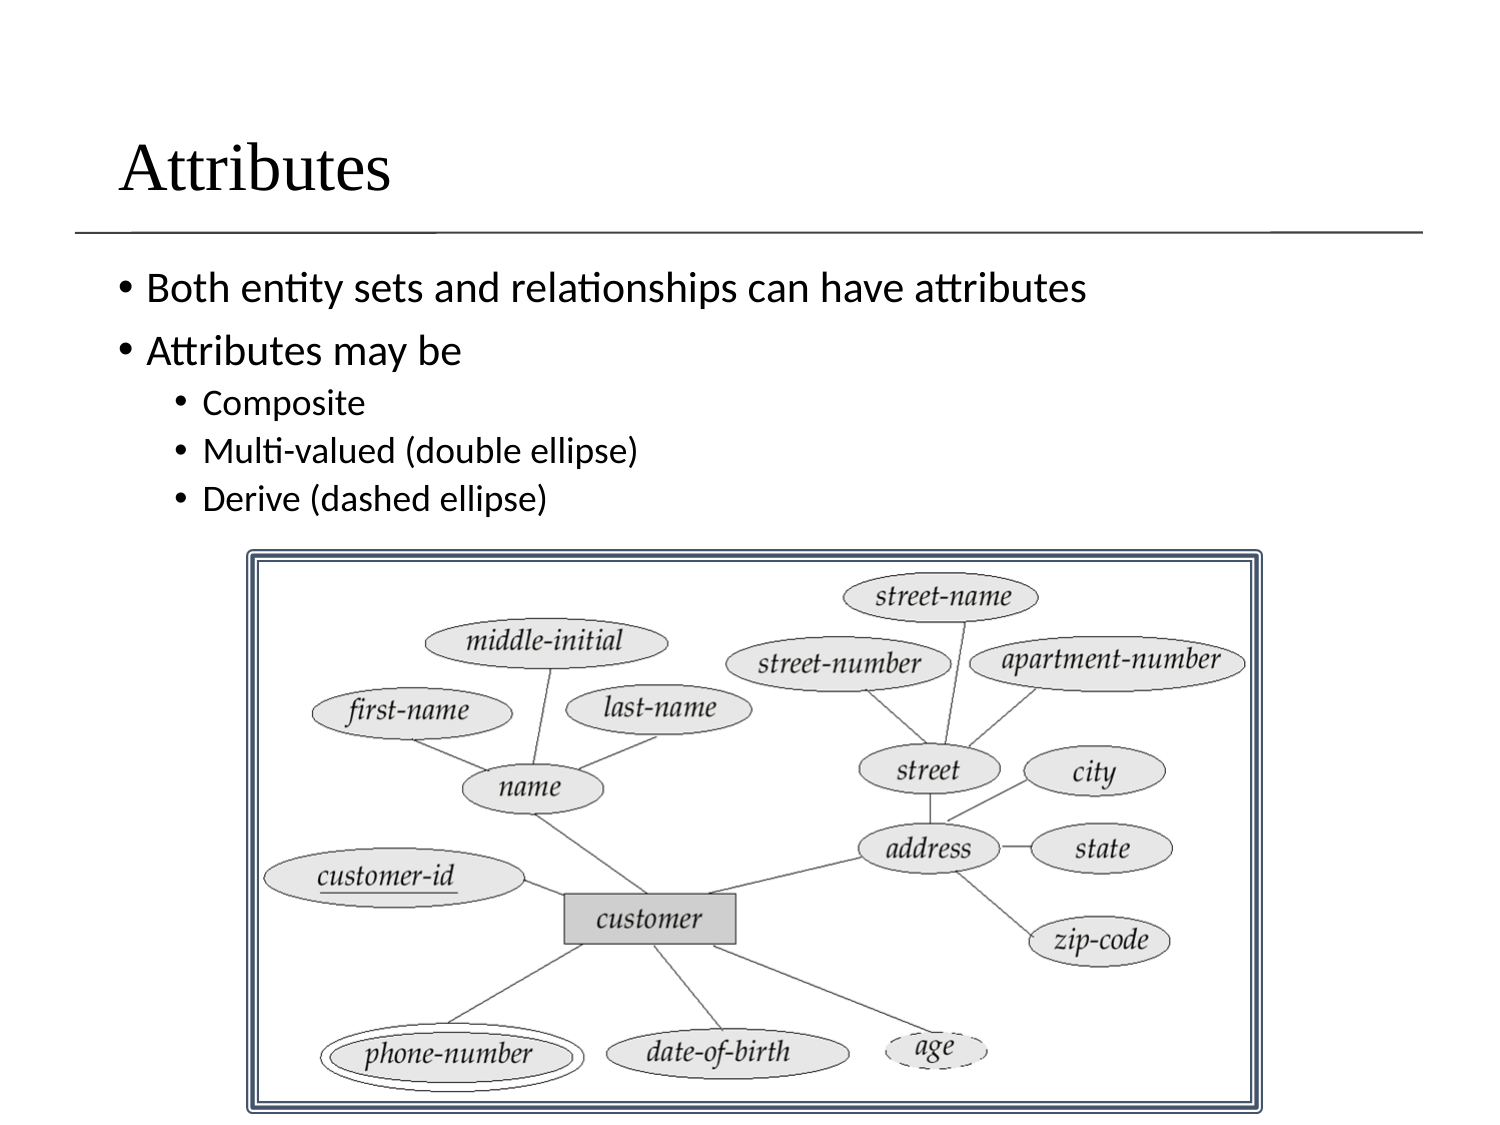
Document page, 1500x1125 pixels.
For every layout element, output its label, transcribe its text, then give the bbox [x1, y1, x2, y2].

list Both entity sets and relationships can have attributes Attributes may be Composite Multi-valued (double ellipse) Derive (dashed ellipse) [103, 257, 1397, 972]
picture [246, 549, 1263, 1114]
title Attributes [103, 59, 1397, 257]
